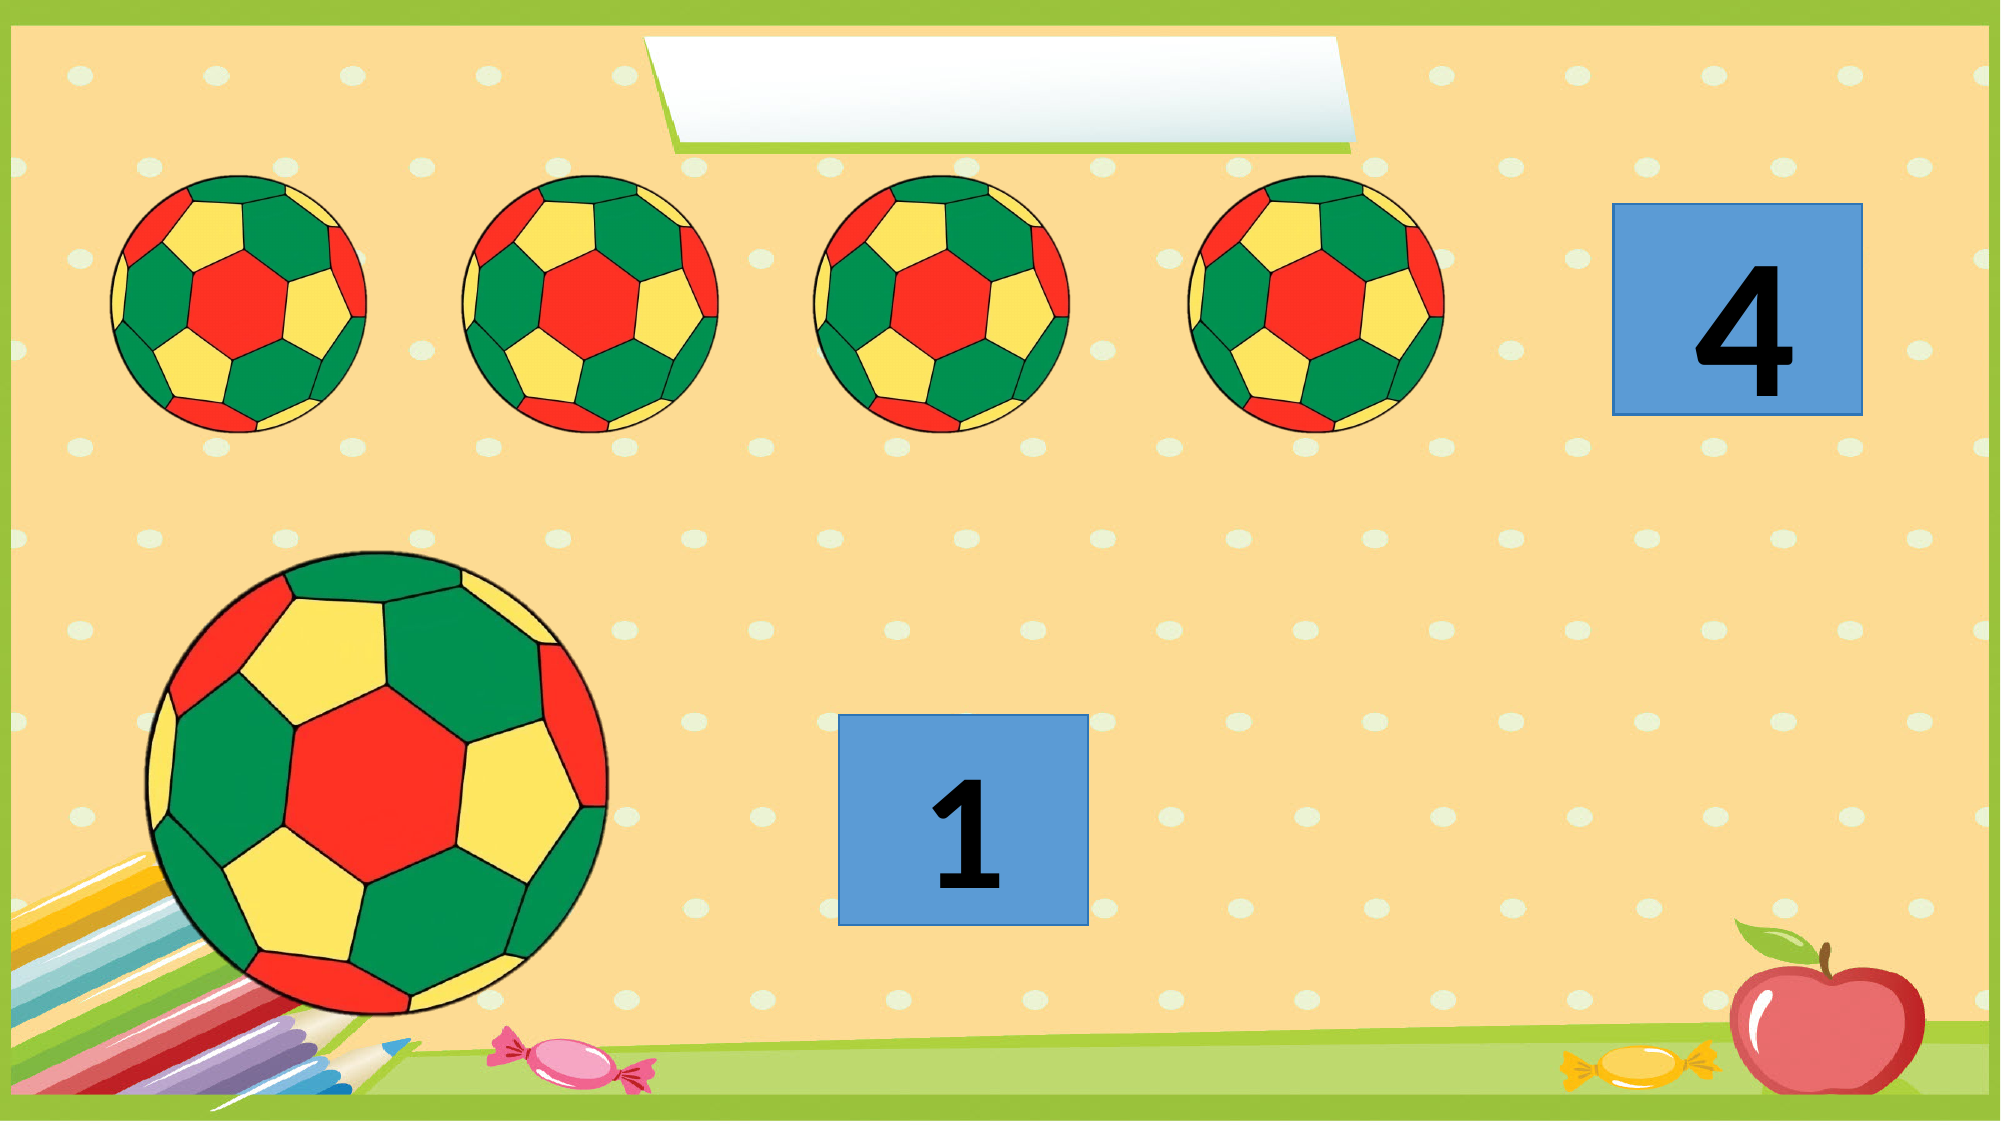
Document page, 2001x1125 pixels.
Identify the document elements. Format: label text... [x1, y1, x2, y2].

text_box [1022, 714, 1089, 926]
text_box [1613, 188, 1863, 447]
picture [0, 0, 2001, 1125]
text_box 1 [906, 714, 1022, 930]
text_box [838, 714, 906, 926]
